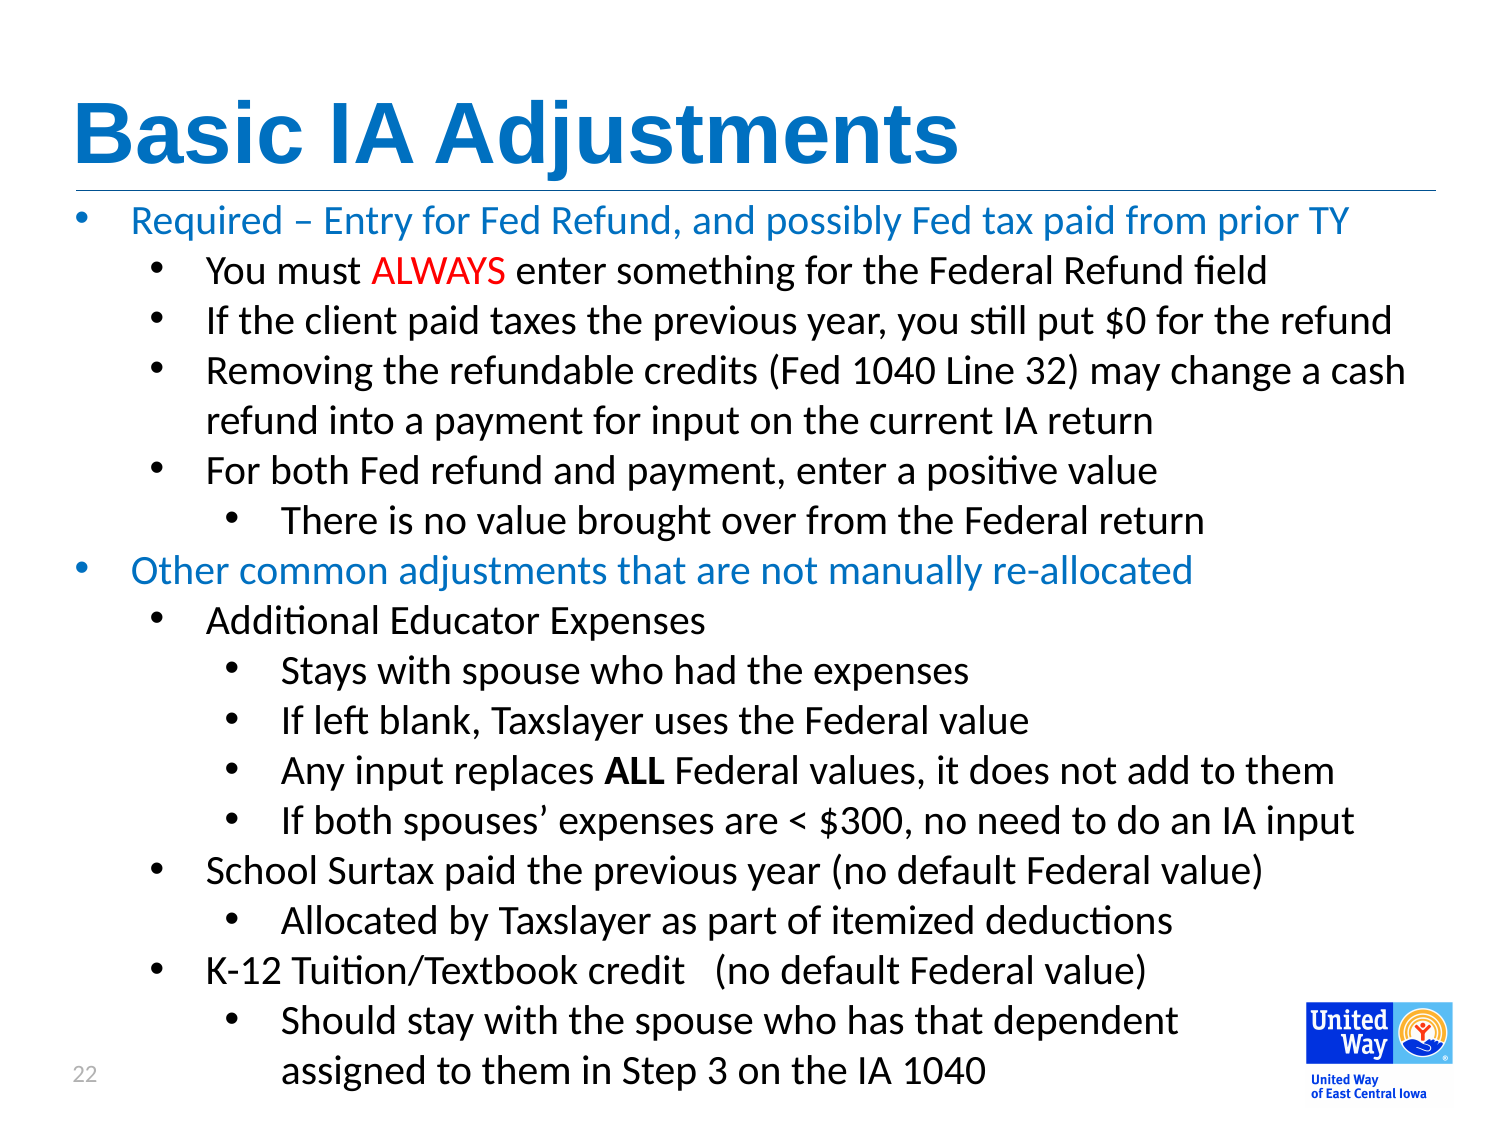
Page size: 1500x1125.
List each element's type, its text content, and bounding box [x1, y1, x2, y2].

text_box Required – Entry for Fed Refund, and possibly Fed tax paid from prior TY You must ALWAYS enter something for the Federal Refund field If the client paid taxes the previous year, you still put $0 for the refund Removing the refundable credits (Fed 1040 Line 32) may change a cash refund into a payment for input on the current IA return For both Fed refund and payment, enter a positive value There is no value brought over from the Federal return Other common adjustments that are not manually re-allocated Additional Educator Expenses Stays with spouse who had the expenses If left blank, Taxslayer uses the Federal value Any input replaces ALL Federal values, it does not add to them If both spouses’ expenses are < $300, no need to do an IA input School Surtax paid the previous year (no default Federal value) Allocated by Taxslayer as part of itemized deductions K-12 Tuition/Textbook credit (no default Federal value) Should stay with the spouse who has that dependent assigned to them in Step 3 on the IA 1040 [59, 185, 1444, 1101]
title Basic IA Adjustments [57, 80, 1449, 191]
picture [1305, 1001, 1454, 1108]
